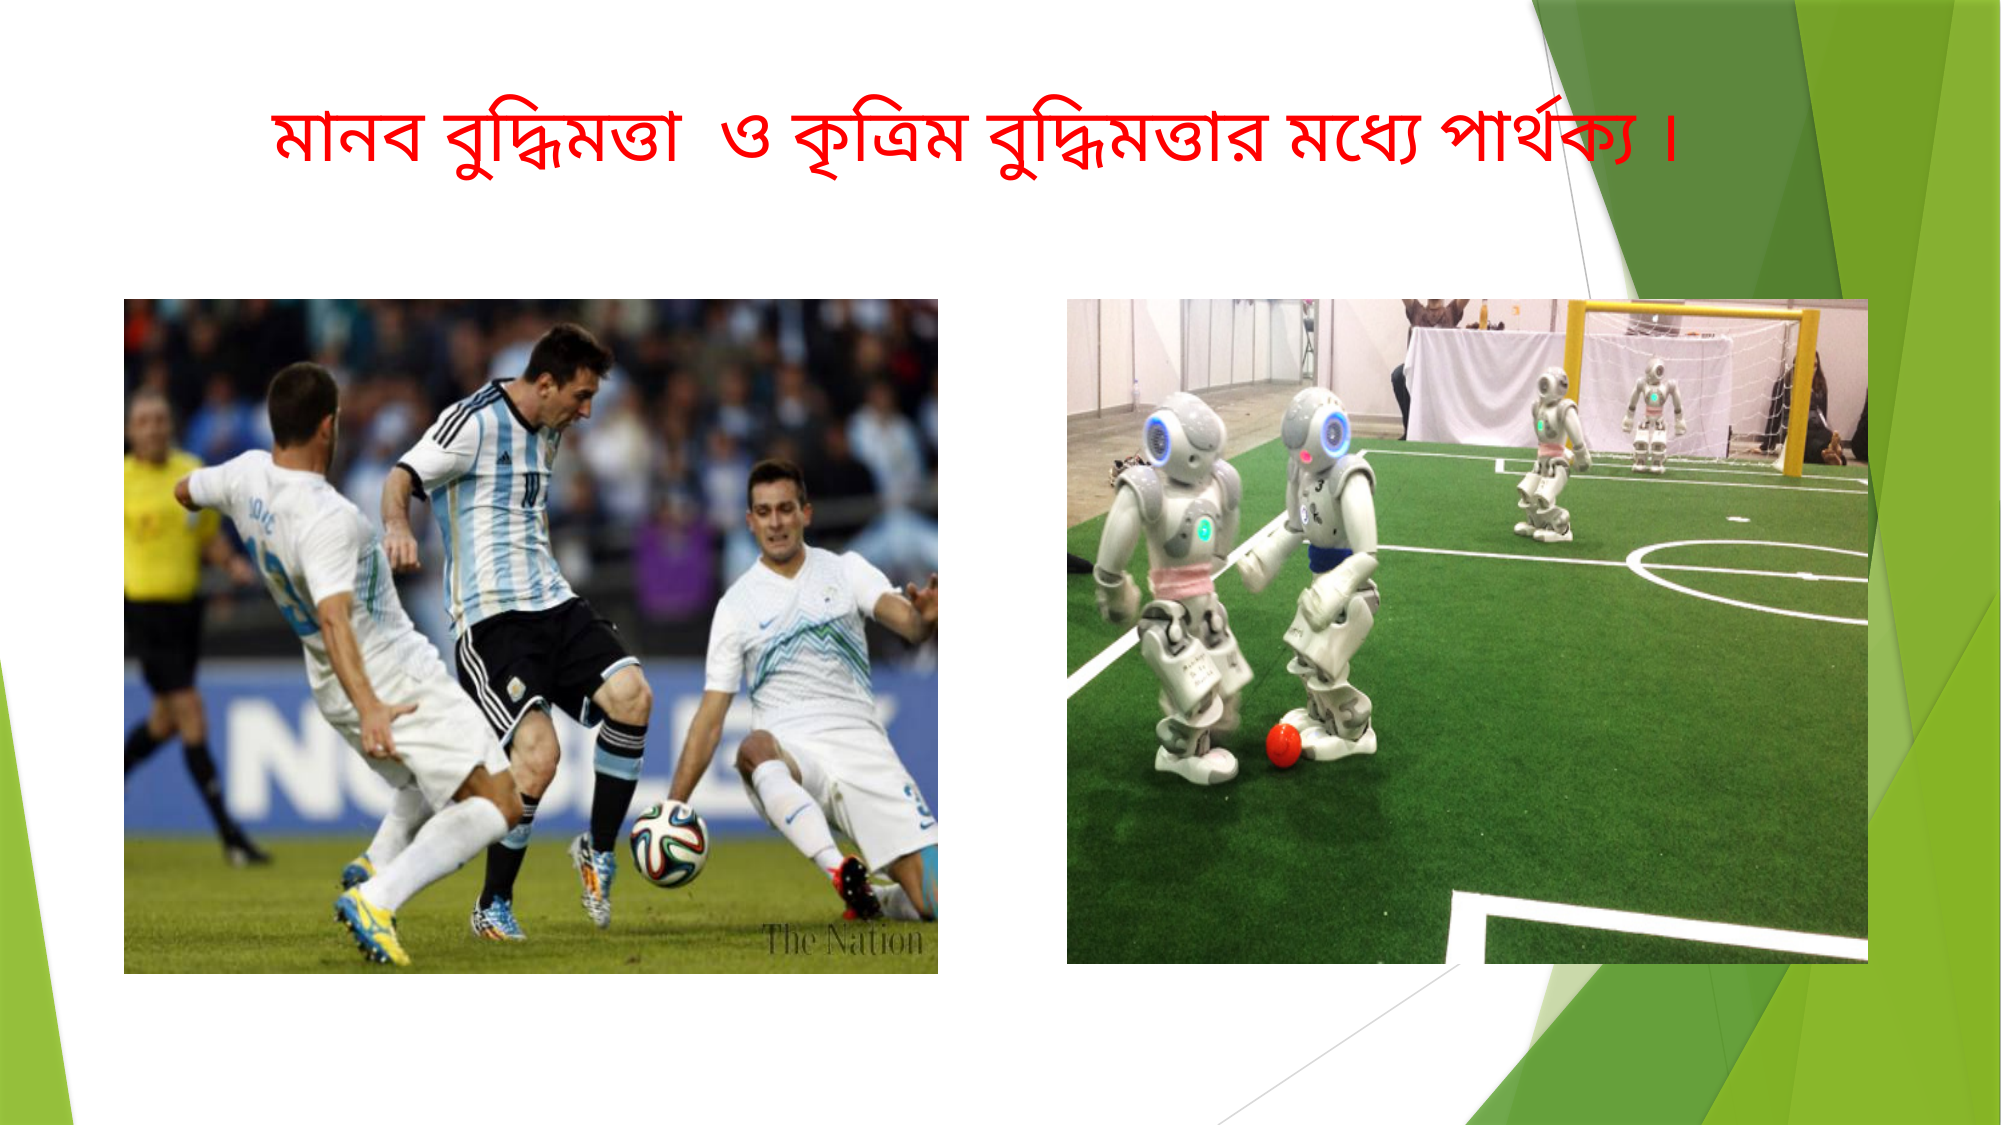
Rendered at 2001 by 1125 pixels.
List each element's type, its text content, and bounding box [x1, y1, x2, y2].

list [124, 299, 939, 975]
title মানব বুদ্ধিমত্তা ও কৃত্রিম বুদ্ধিমত্তার মধ্যে পার্থক্য । [73, 80, 1921, 296]
picture [1066, 299, 1869, 964]
